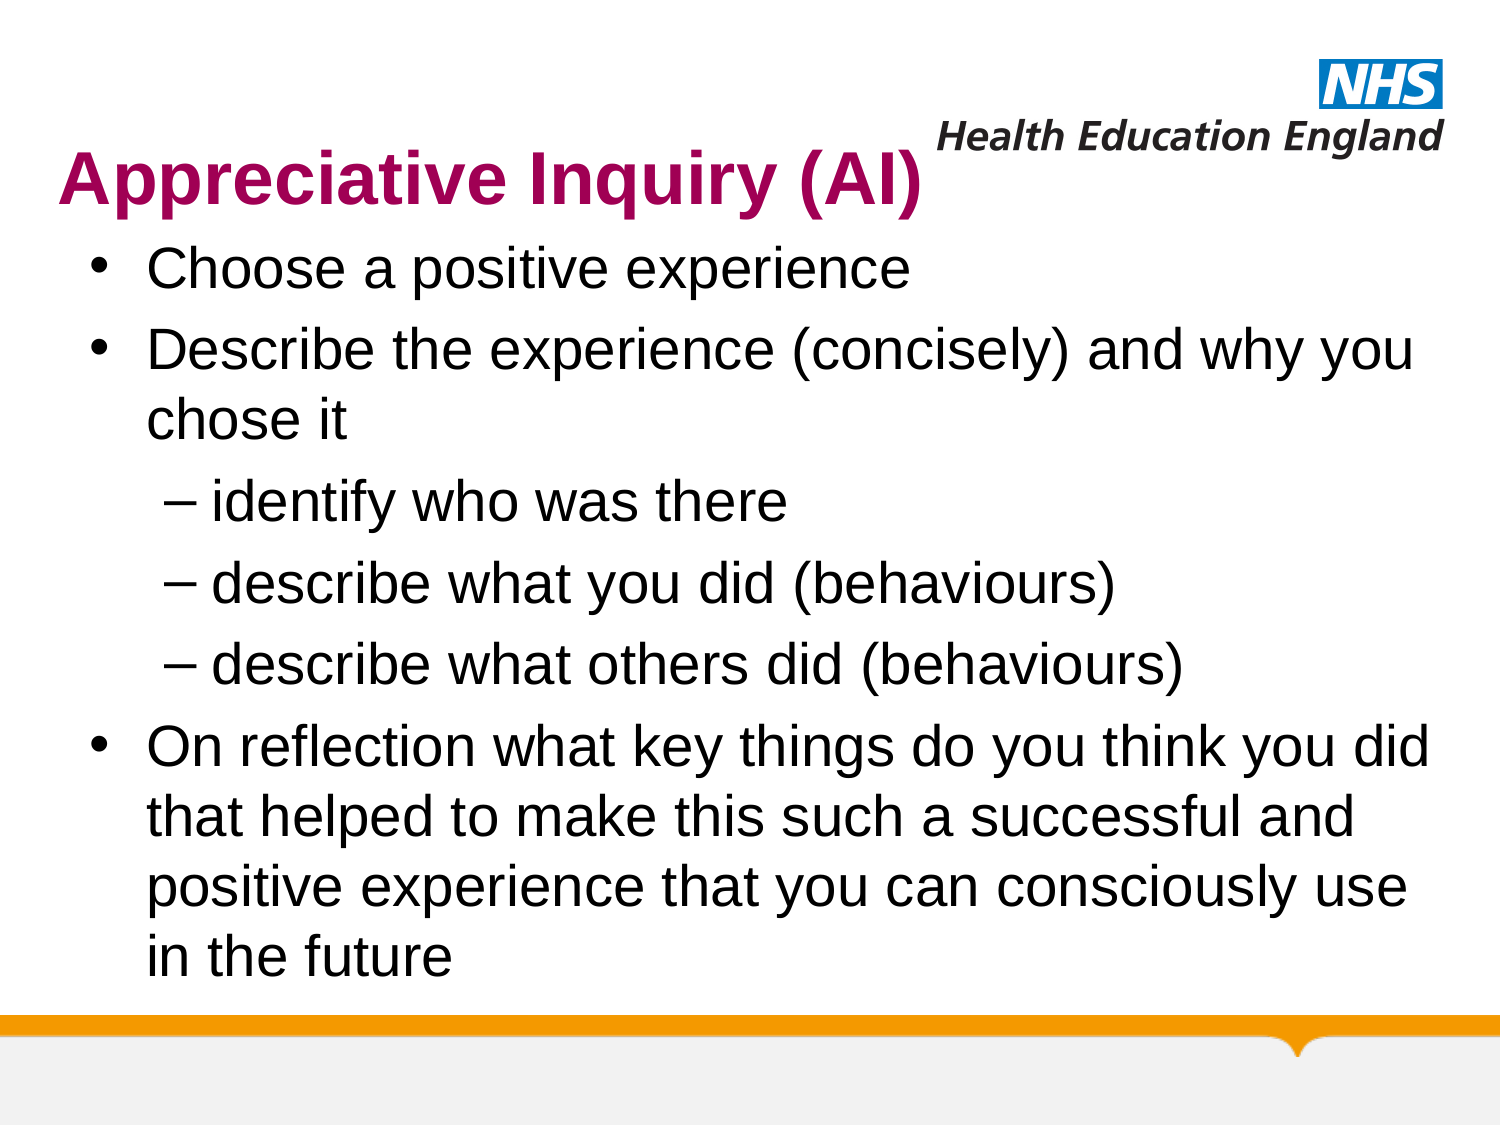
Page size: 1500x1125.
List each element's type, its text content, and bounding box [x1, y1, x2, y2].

title Appreciative Inquiry (AI) [43, 122, 1275, 234]
picture [936, 59, 1445, 160]
list Choose a positive experience Describe the experience (concisely) and why you chose it identify who was there describe what you did (behaviours) describe what others did (behaviours) On reflection what key things do you think you did that helped to make this such a successful and positive experience that you can consciously use in the future [75, 222, 1466, 977]
